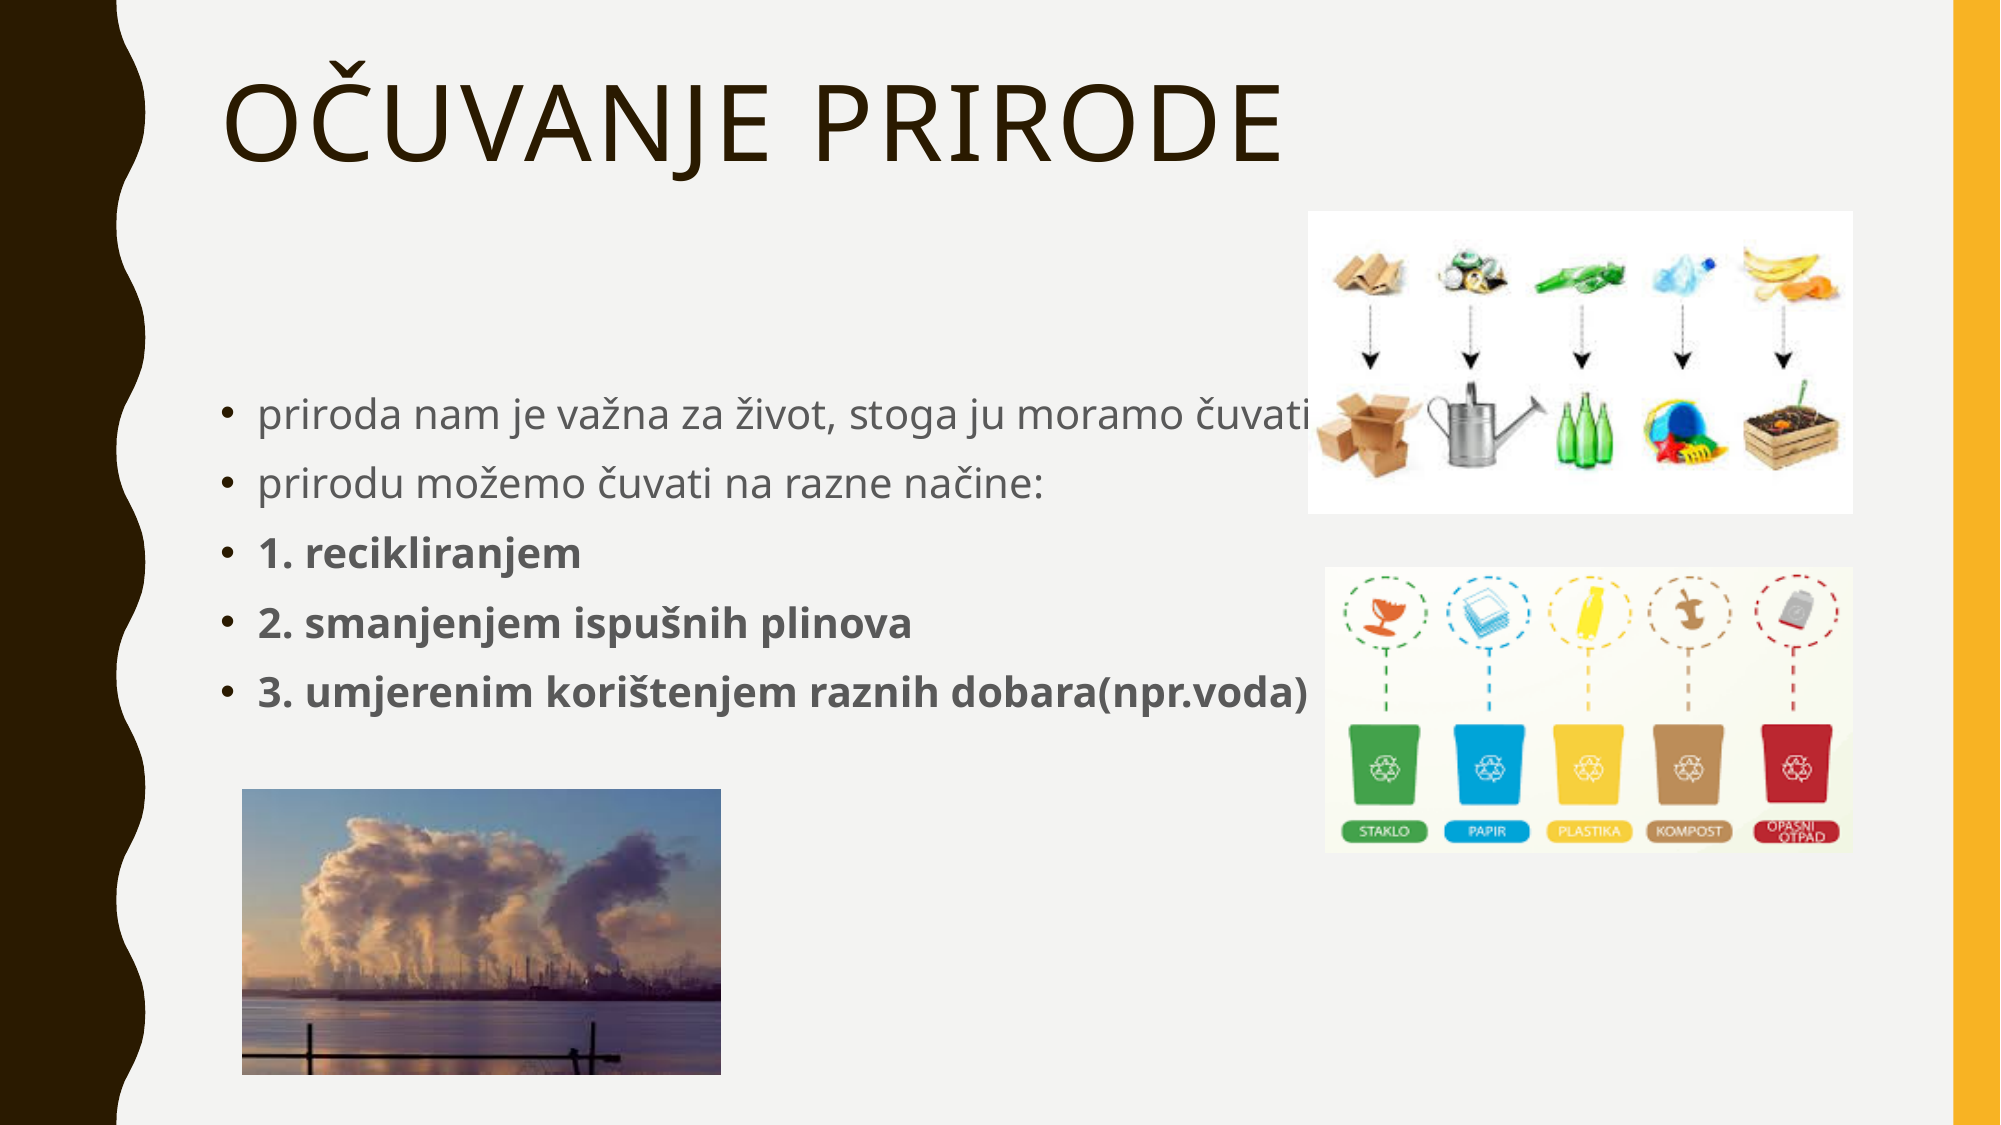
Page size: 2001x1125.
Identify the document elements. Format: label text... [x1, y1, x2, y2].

list priroda nam je važna za život, stoga ju moramo čuvati prirodu možemo čuvati na razne načine: 1. recikliranjem 2. smanjenjem ispušnih plinova 3. umjerenim korištenjem raznih dobara(npr.voda) [205, 375, 1875, 965]
title OČUVANJE PRIRODE [205, 62, 1875, 308]
picture [242, 789, 721, 1075]
picture [1325, 567, 1853, 853]
picture [1308, 211, 1853, 514]
